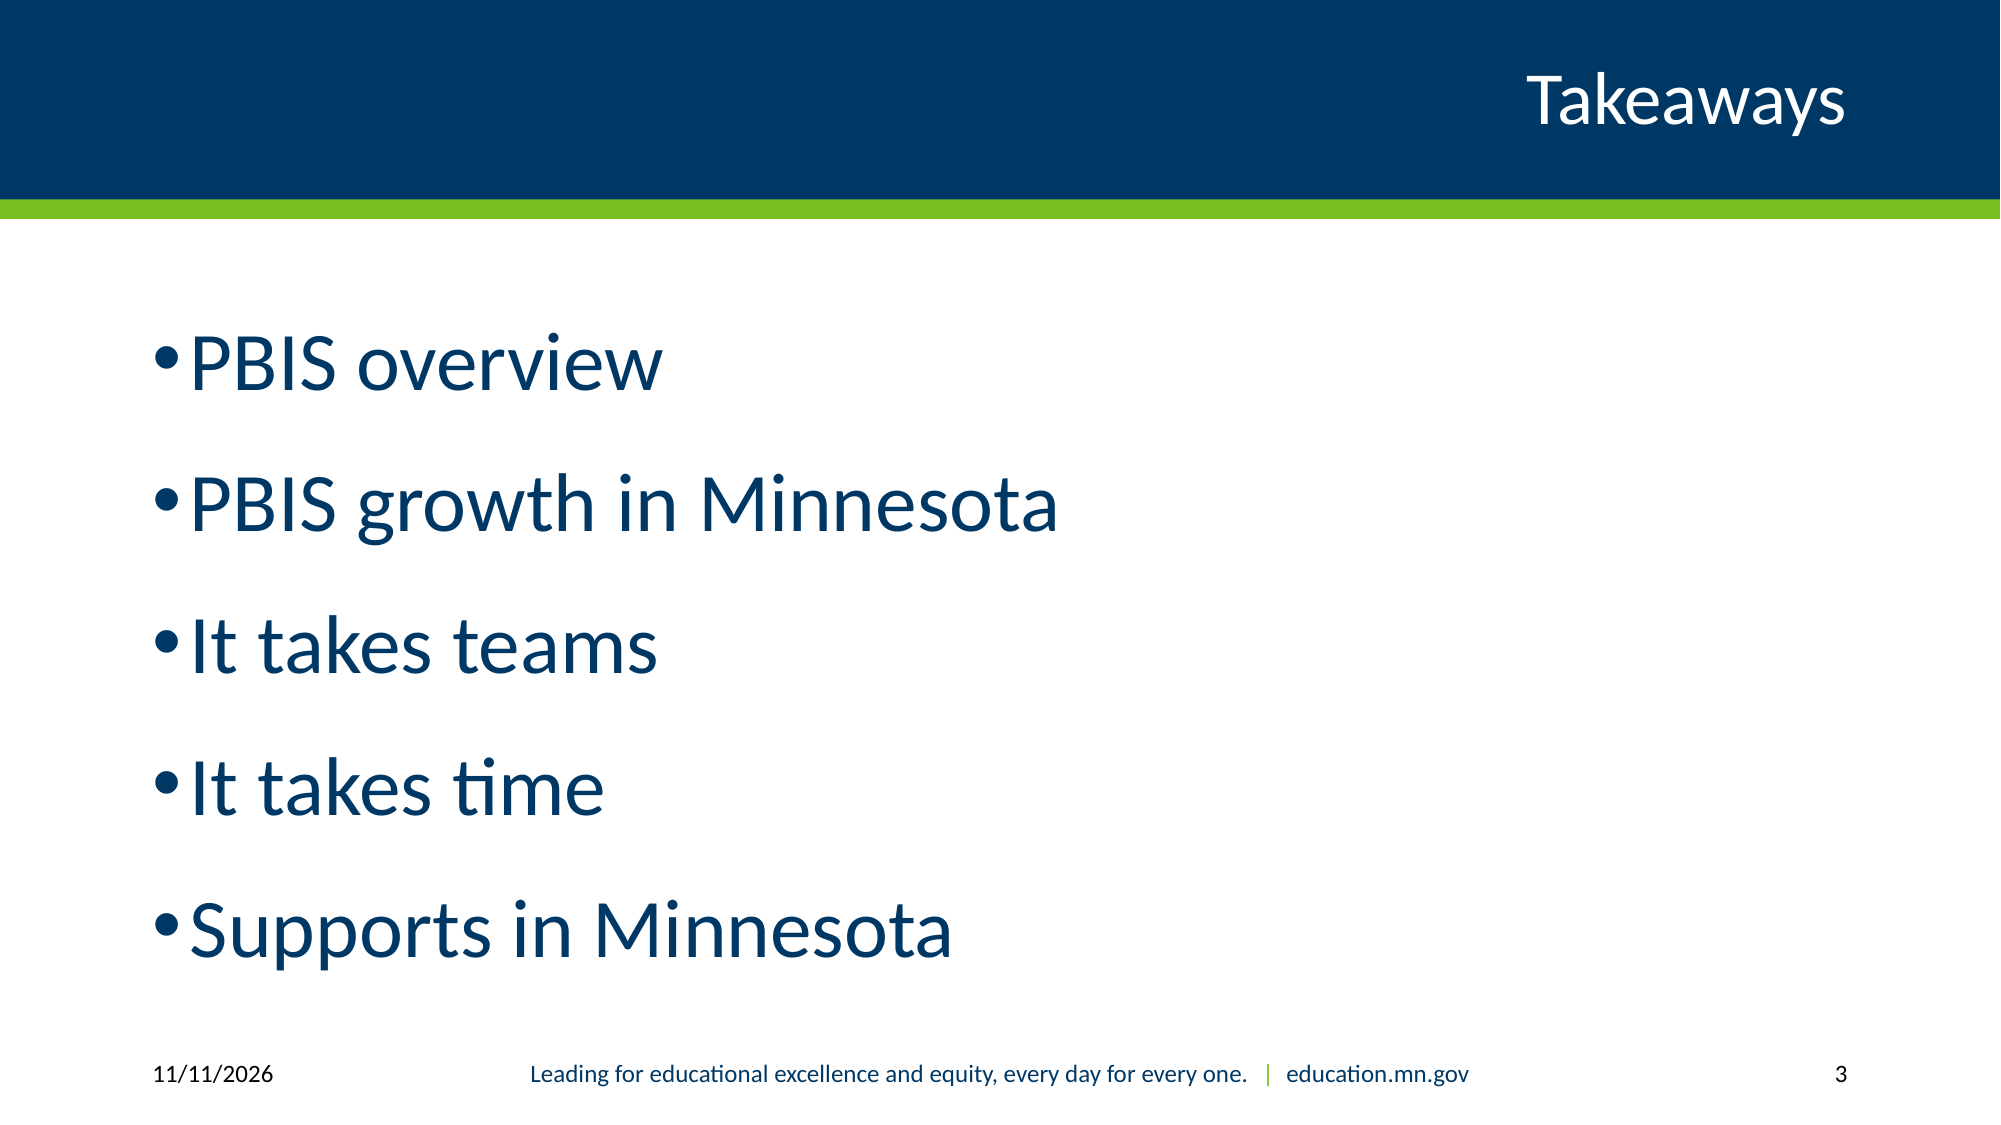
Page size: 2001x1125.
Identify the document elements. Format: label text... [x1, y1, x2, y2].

title Takeaways [137, 24, 1863, 175]
list PBIS overview PBIS growth in Minnesota It takes teams It takes time Supports in Minnesota [137, 299, 1863, 1014]
slide_number 3 [1622, 1042, 1863, 1103]
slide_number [137, 1042, 361, 1103]
footer Leading for educational excellence and equity, every day for every one. | education.mn.gov [473, 1042, 1527, 1103]
